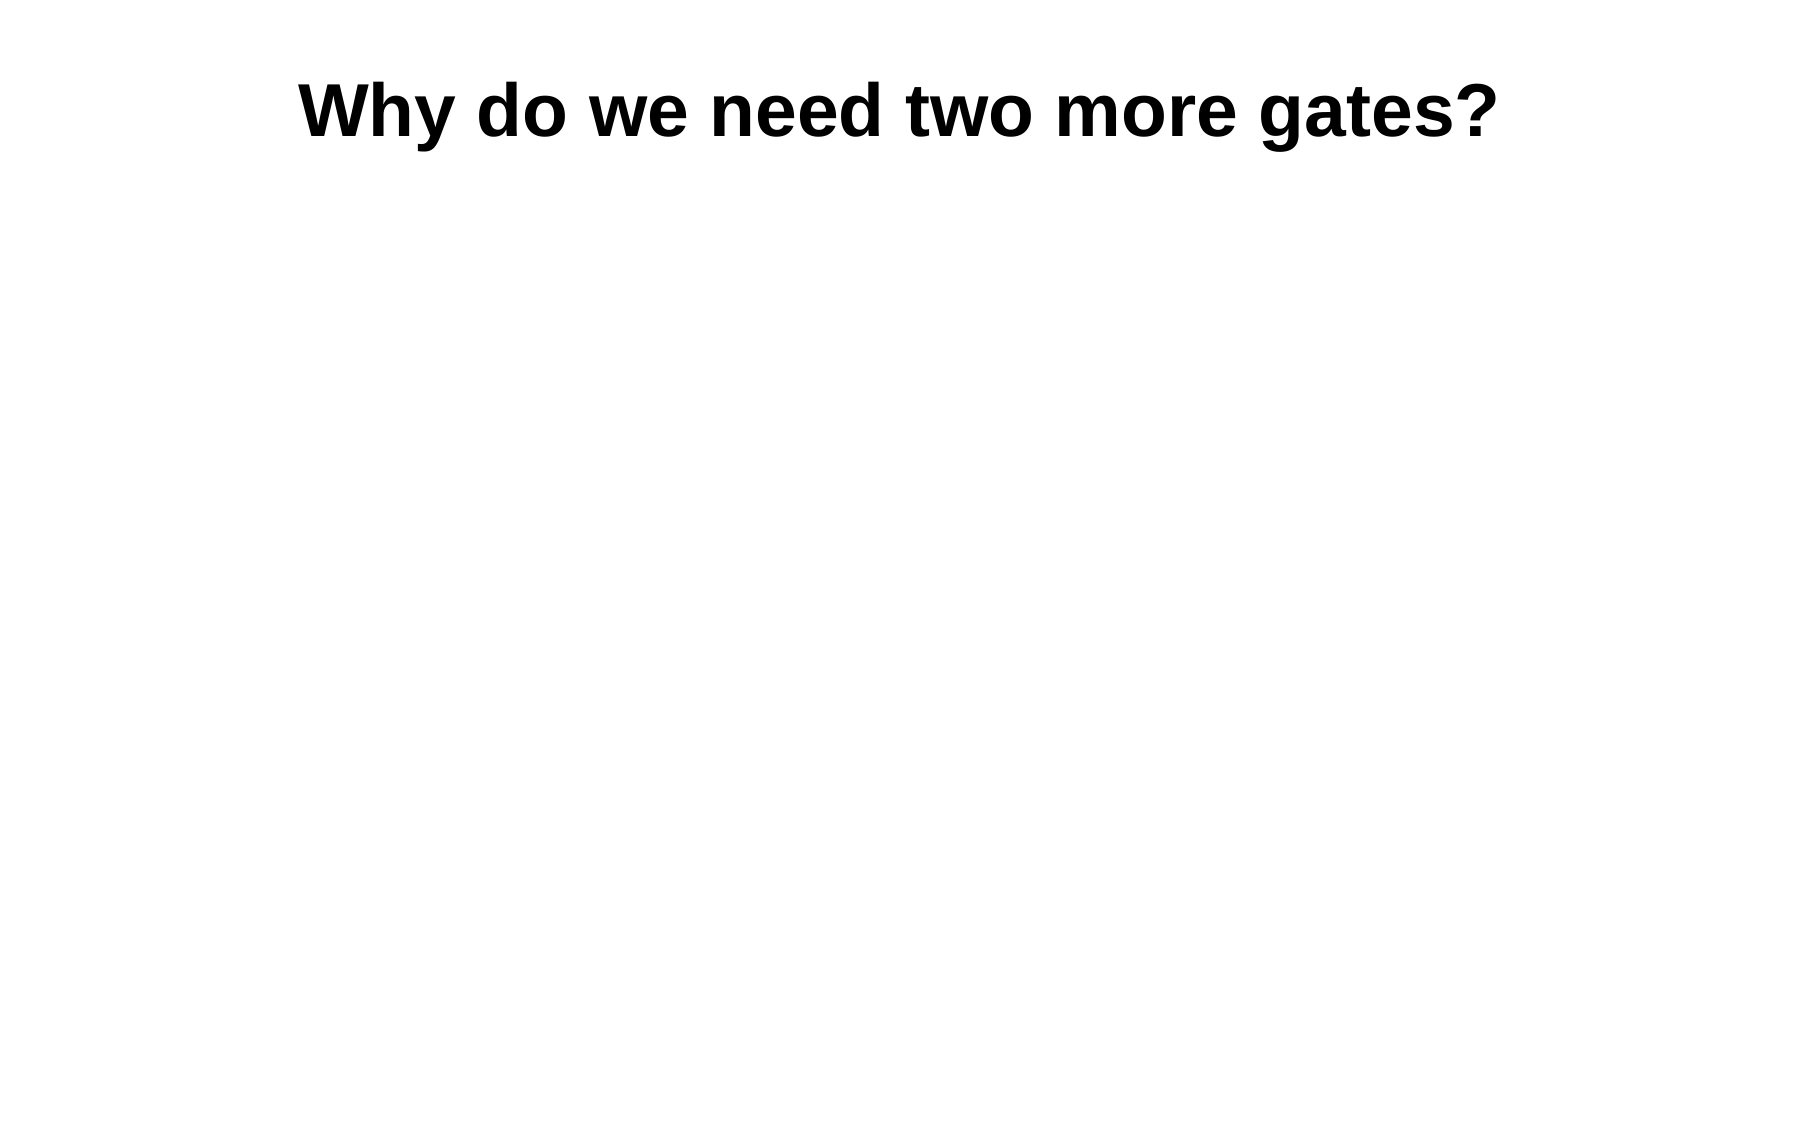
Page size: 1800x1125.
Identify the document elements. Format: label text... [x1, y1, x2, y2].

title Why do we need two more gates? [0, 50, 1800, 163]
